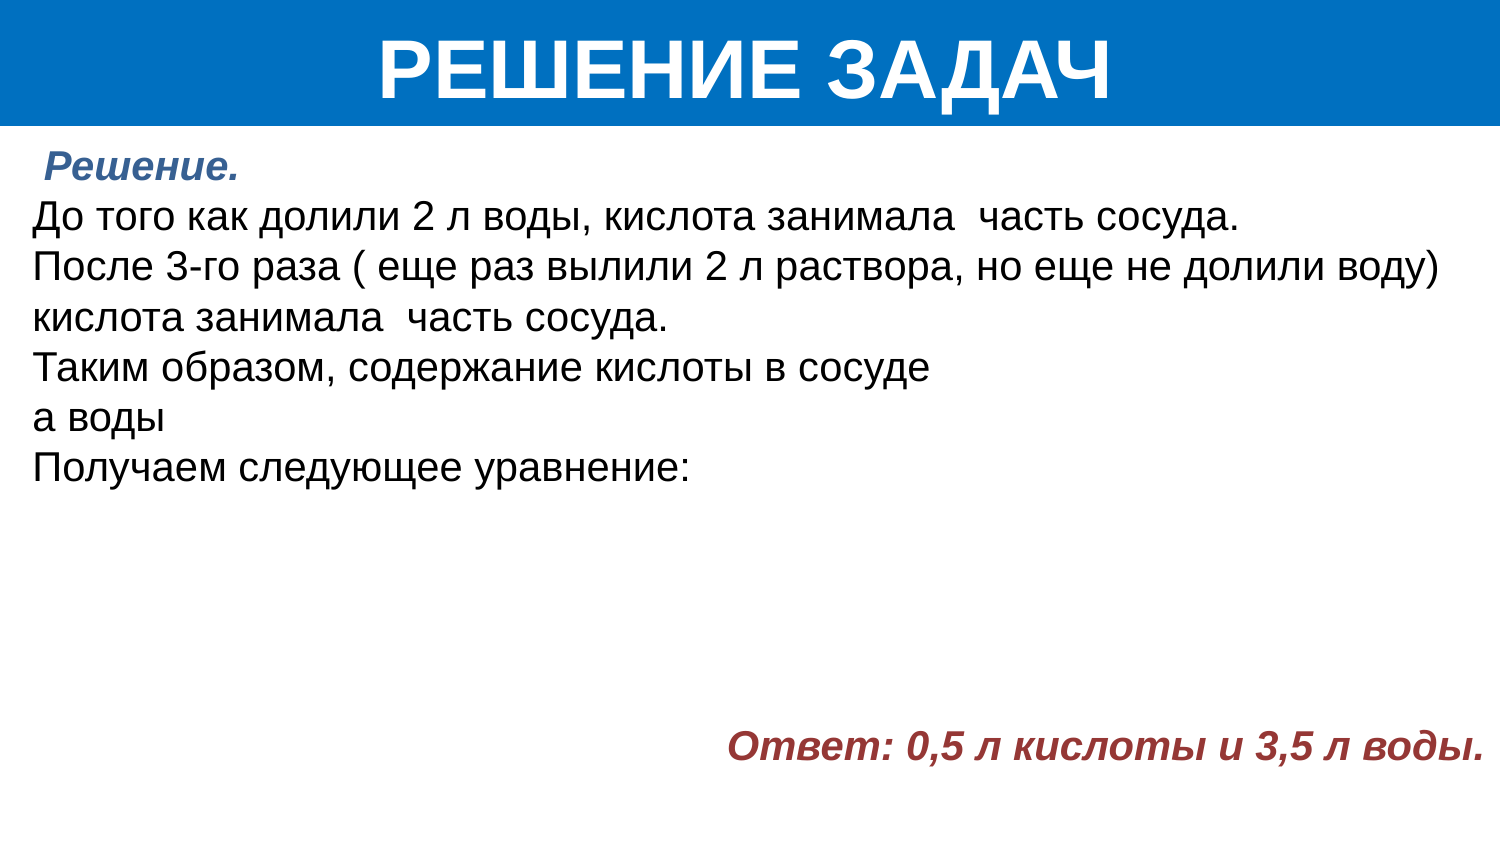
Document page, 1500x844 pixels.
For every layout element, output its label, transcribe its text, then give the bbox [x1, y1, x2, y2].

text_box [0, 0, 1500, 126]
text_box РЕШЕНИЕ ЗАДАЧ [0, 11, 1496, 116]
text_box [35, 161, 1464, 299]
